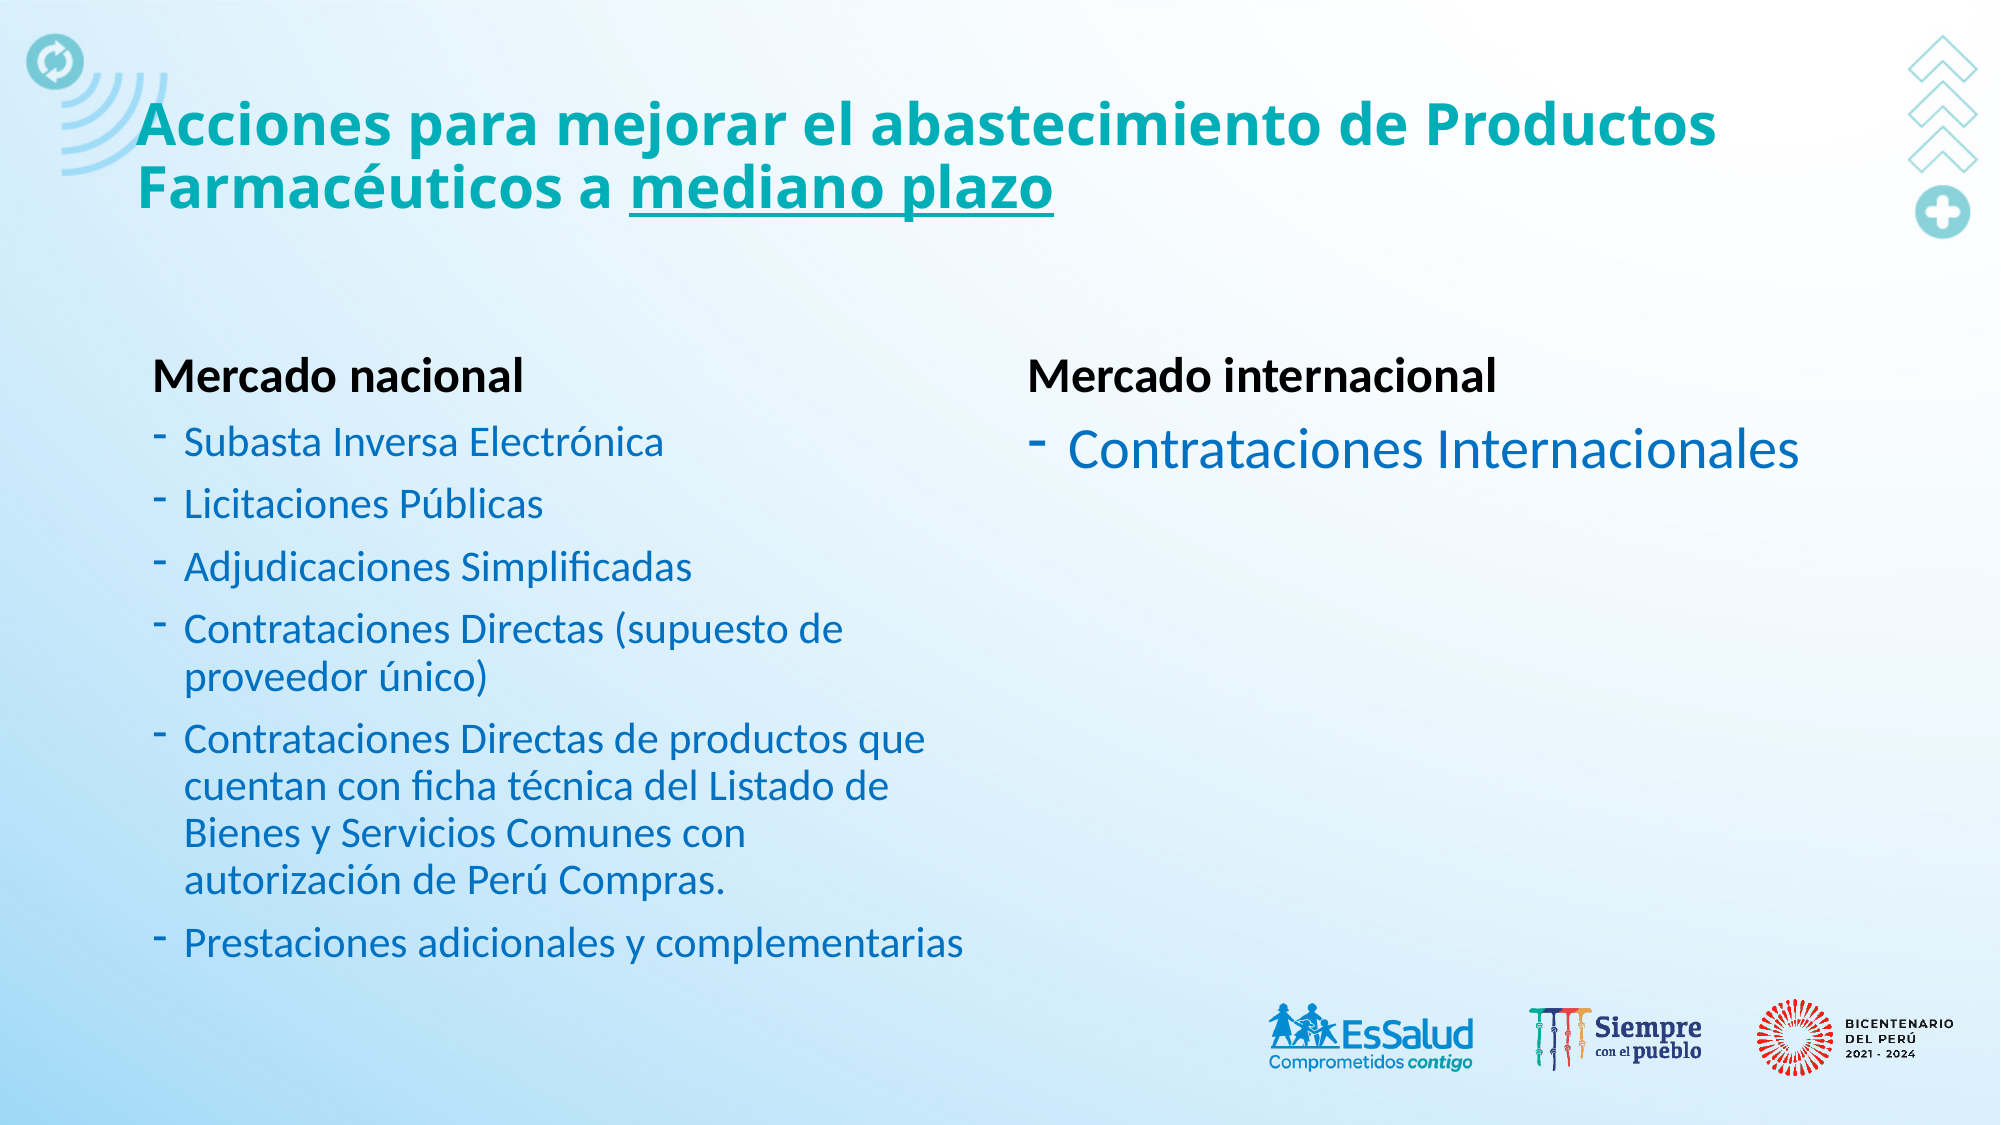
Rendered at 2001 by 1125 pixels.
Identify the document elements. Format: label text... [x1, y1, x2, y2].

list Subasta Inversa Electrónica Licitaciones Públicas Adjudicaciones Simplificadas Contrataciones Directas (supuesto de proveedor único) Contrataciones Directas de productos que cuentan con ficha técnica del Listado de Bienes y Servicios Comunes con autorización de Perú Compras. Prestaciones adicionales y complementarias [137, 410, 984, 1016]
picture [0, 0, 2001, 1125]
title Acciones para mejorar el abastecimiento de Productos Farmacéuticos a mediano plazo [121, 49, 1847, 267]
list Mercado internacional [1012, 275, 1863, 410]
list Contrataciones Internacionales [1012, 410, 1863, 1016]
list Mercado nacional [137, 275, 984, 410]
